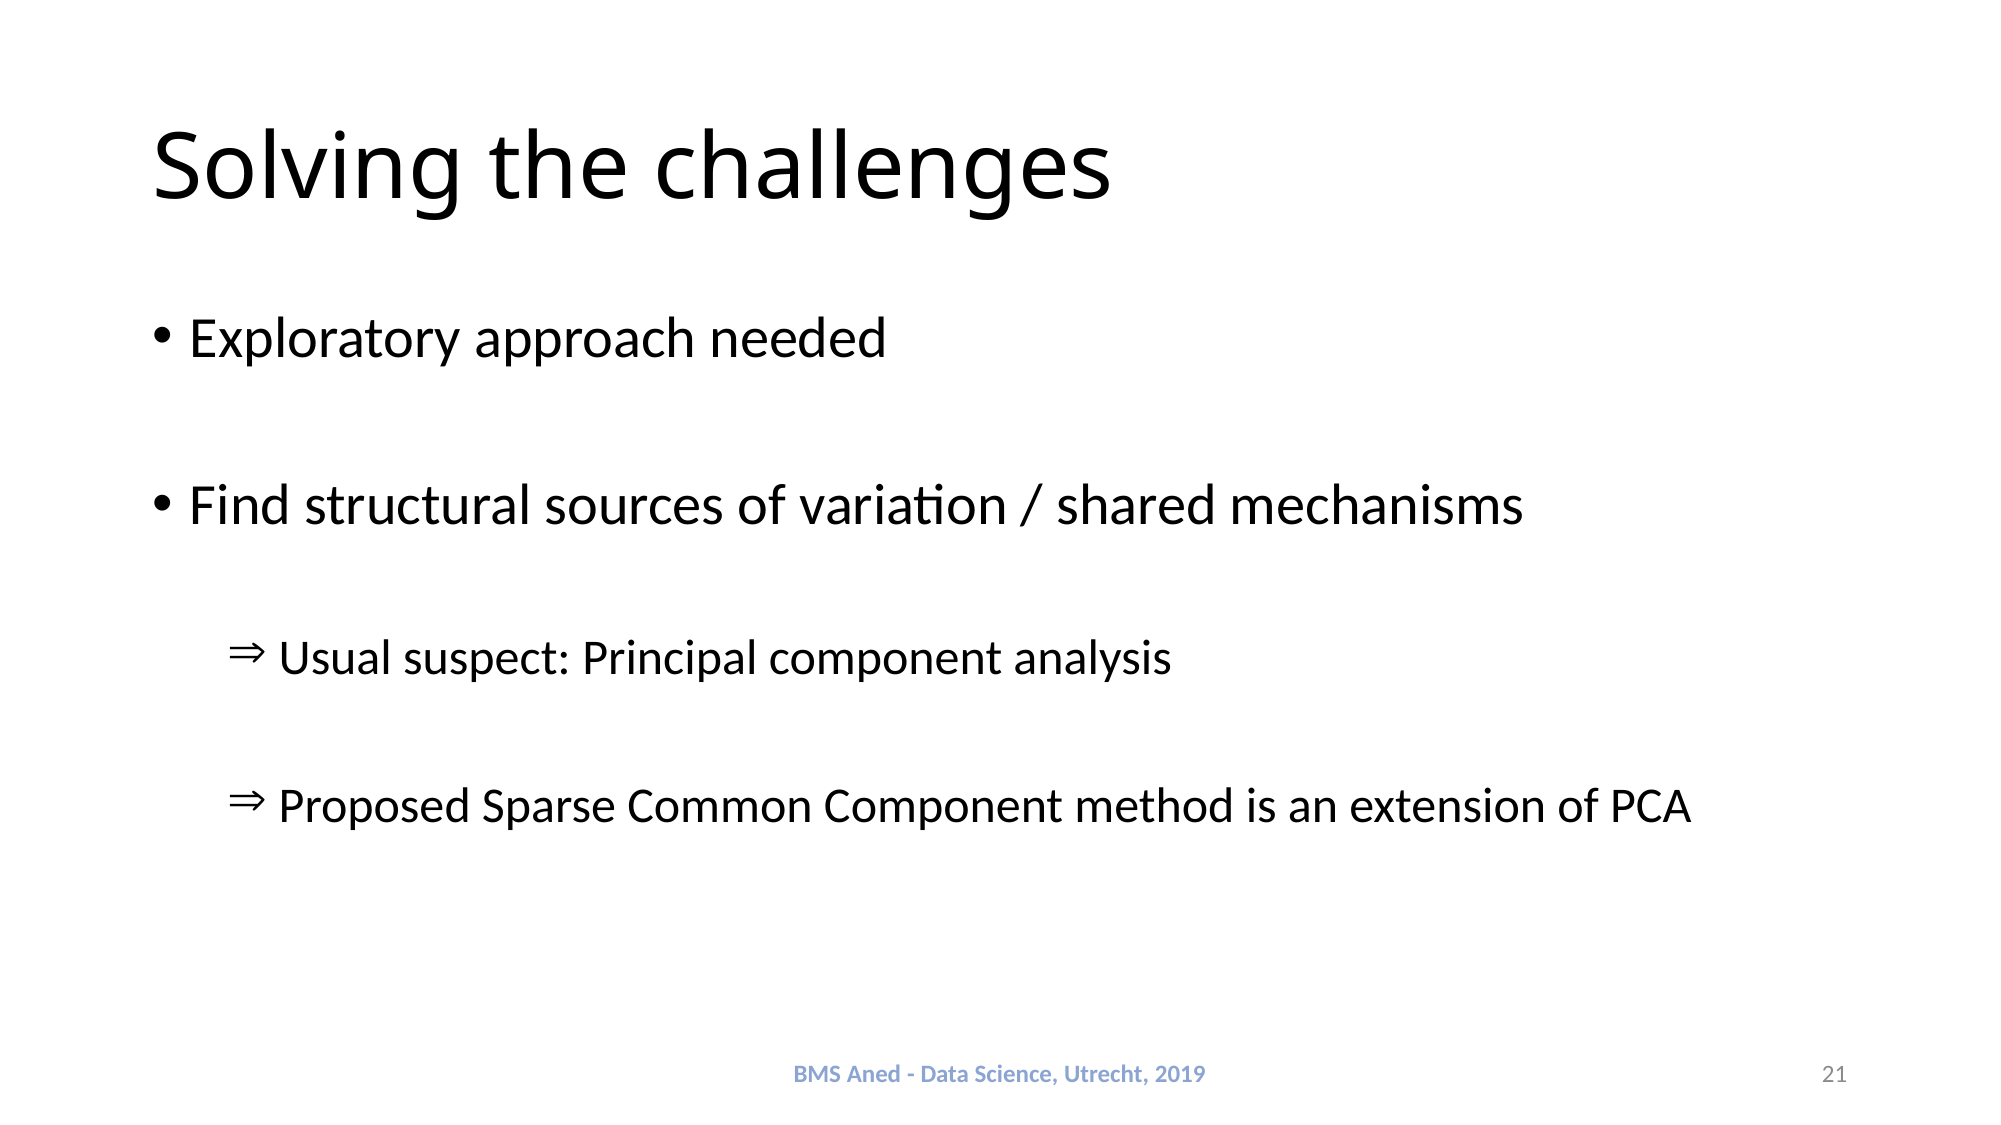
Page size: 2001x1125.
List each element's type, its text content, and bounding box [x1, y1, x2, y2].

footer BMS Aned - Data Science, Utrecht, 2019 [662, 1042, 1338, 1103]
list Exploratory approach needed Find structural sources of variation / shared mechanisms Usual suspect: Principal component analysis Proposed Sparse Common Component method is an extension of PCA [137, 299, 1863, 1014]
slide_number 21 [1412, 1042, 1863, 1103]
title Solving the challenges [137, 59, 1863, 278]
